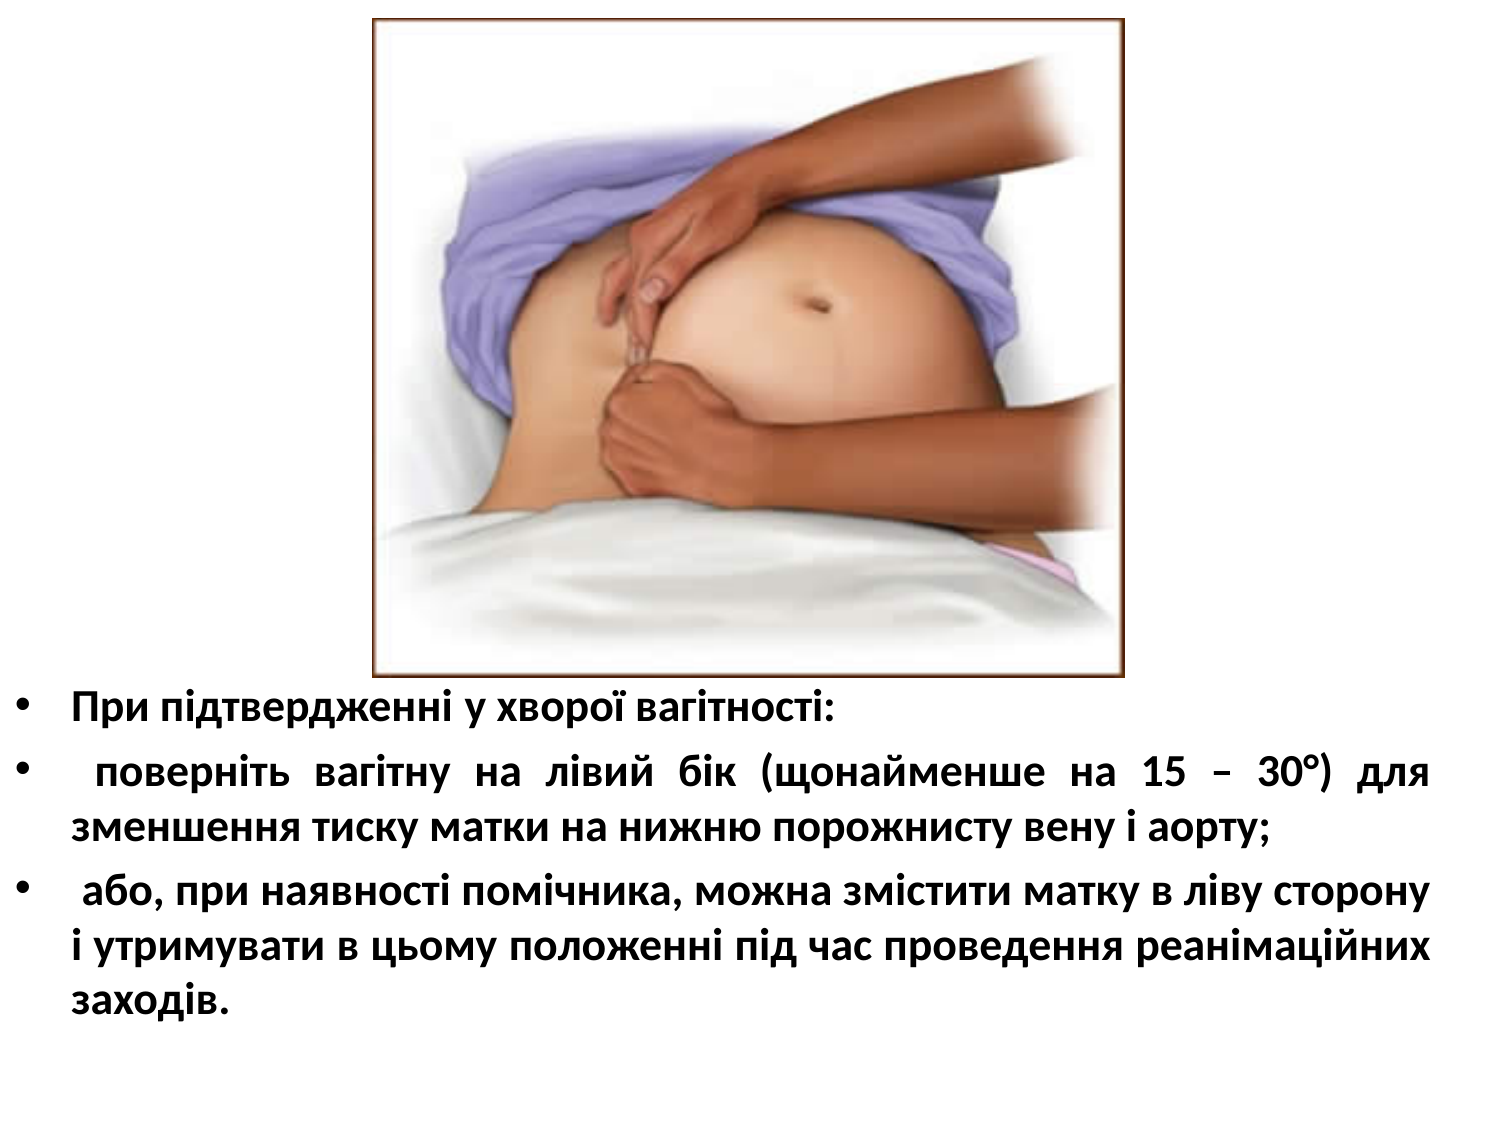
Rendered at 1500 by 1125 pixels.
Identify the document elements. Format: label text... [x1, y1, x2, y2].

picture [371, 18, 1126, 678]
text_box При підтвердженні у хворої вагітності: поверніть вагітну на лівий бік (щонайменше на 15 – 30°) для зменшення тиску матки на нижню порожнисту вену і аорту; або, при наявності помічника, можна змістити матку в ліву сторону і утримувати в цьому положенні під час проведення реанімаційних заходів. [0, 668, 1447, 1125]
